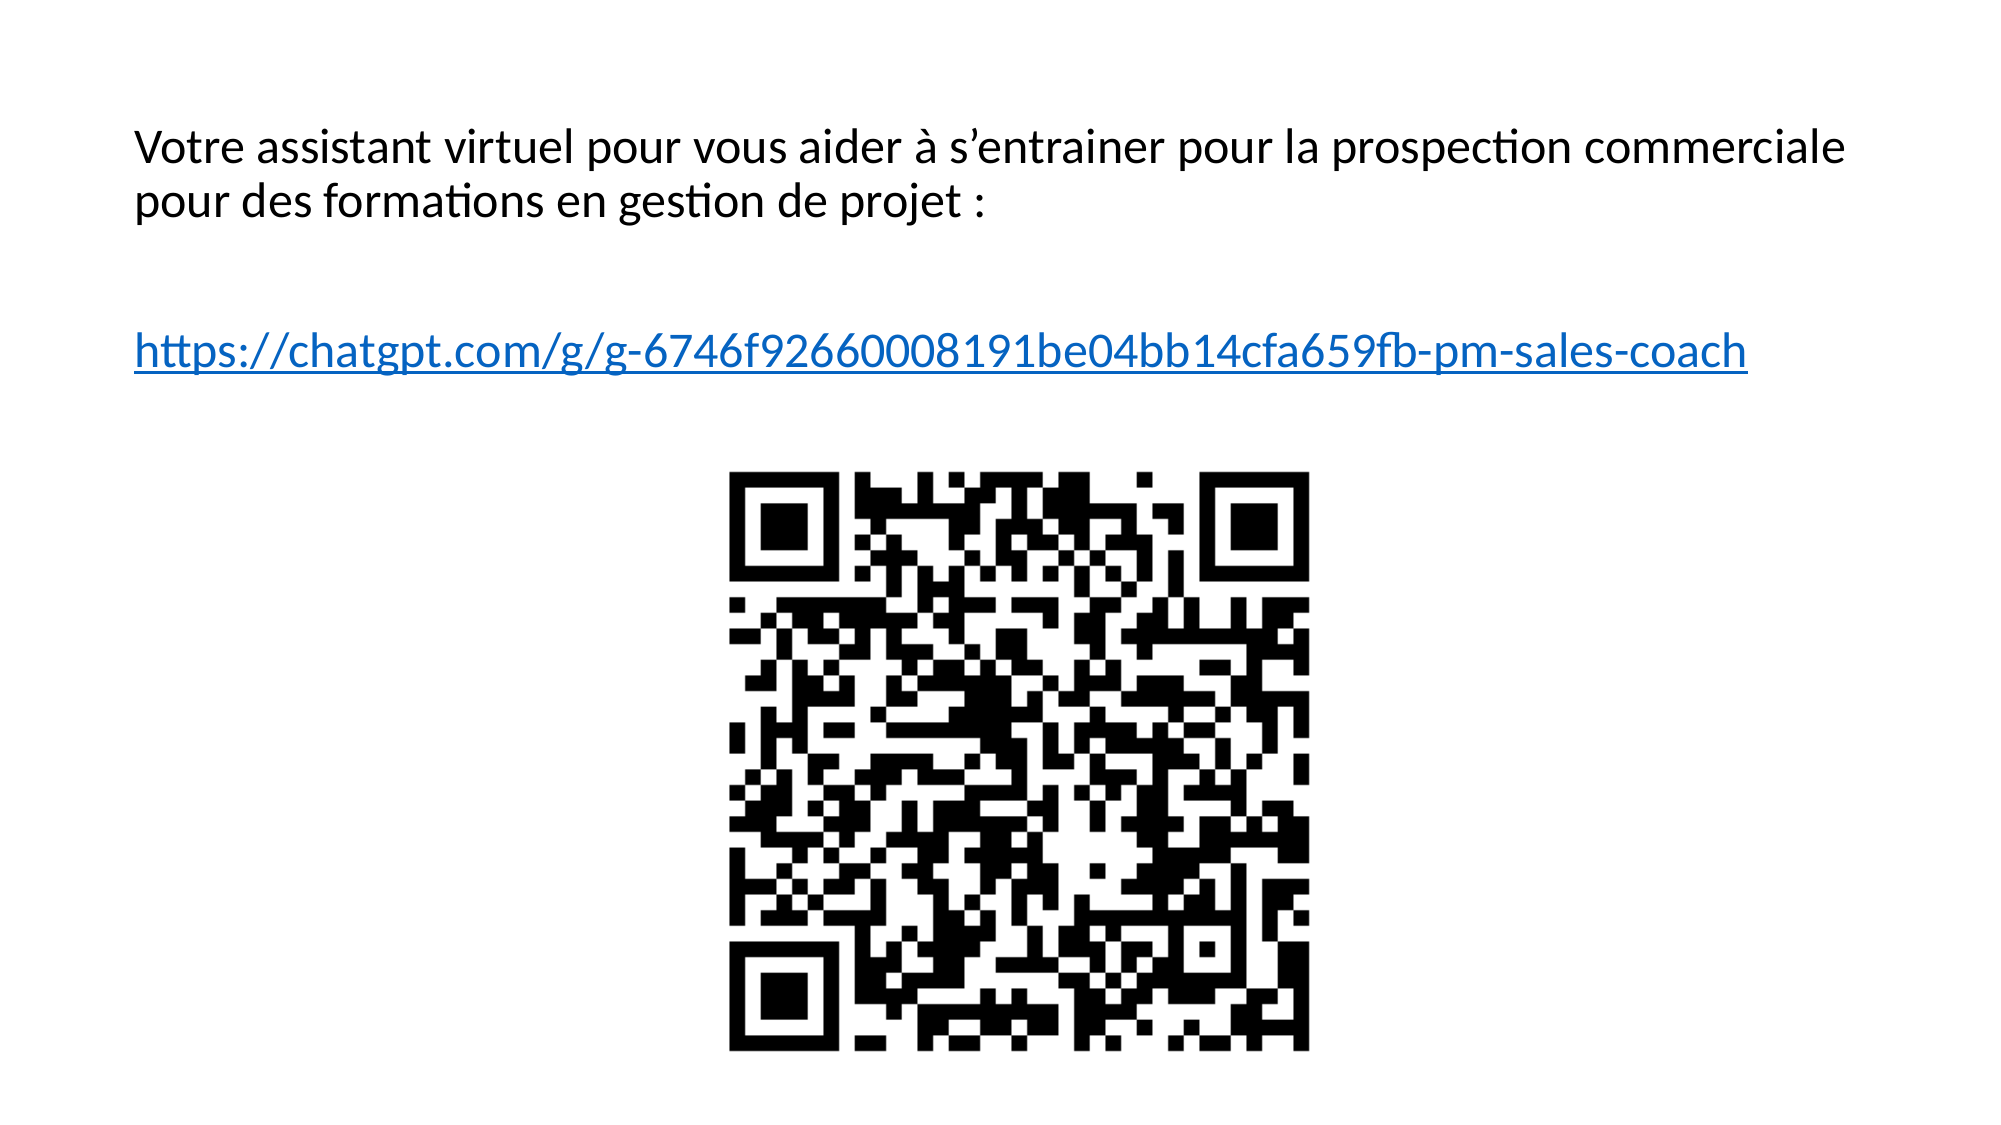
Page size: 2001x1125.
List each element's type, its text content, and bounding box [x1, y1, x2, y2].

picture [689, 430, 1347, 1092]
list Votre assistant virtuel pour vous aider à s’entrainer pour la prospection commerciale pour des formations en gestion de projet : https://chatgpt.com/g/g-6746f92660008191be04bb14cfa659fb-pm-sales-coach [119, 113, 1942, 767]
